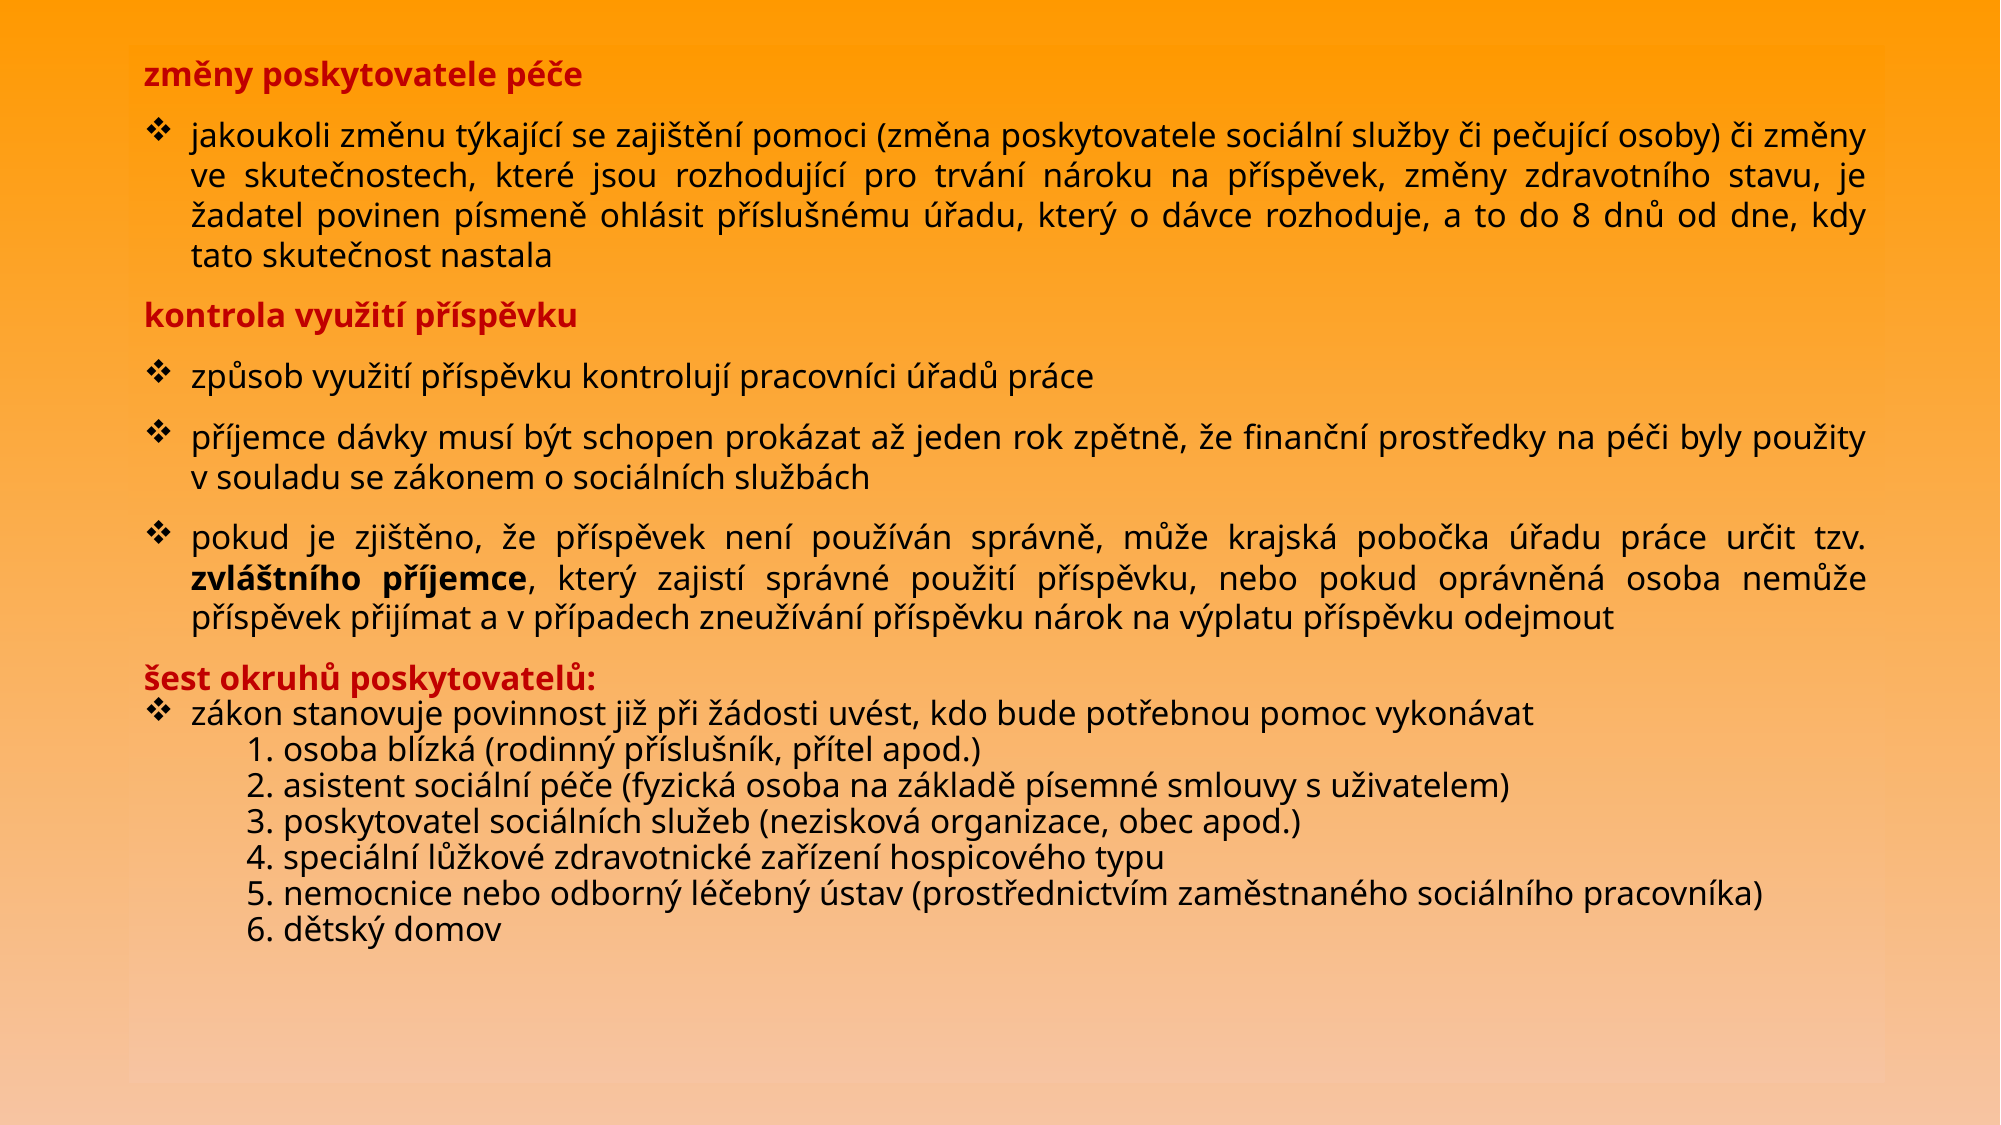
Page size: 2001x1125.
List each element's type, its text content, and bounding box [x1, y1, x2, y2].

subtitle změny poskytovatele péče jakoukoli změnu týkající se zajištění pomoci (změna poskytovatele sociální služby či pečující osoby) či změny ve skutečnostech, které jsou rozhodující pro trvání nároku na příspěvek, změny zdravotního stavu, je žadatel povinen písmeně ohlásit příslušnému úřadu, který o dávce rozhoduje, a to do 8 dnů od dne, kdy tato skutečnost nastala kontrola využití příspěvku způsob využití příspěvku kontrolují pracovníci úřadů práce příjemce dávky musí být schopen prokázat až jeden rok zpětně, že finanční prostředky na péči byly použity v souladu se zákonem o sociálních službách pokud je zjištěno, že příspěvek není používán správně, může krajská pobočka úřadu práce určit tzv. zvláštního příjemce, který zajistí správné použití příspěvku, nebo pokud oprávněná osoba nemůže příspěvek přijímat a v případech zneužívání příspěvku nárok na výplatu příspěvku odejmout šest okruhů poskytovatelů: zákon stanovuje povinnost již při žádosti uvést, kdo bude potřebnou pomoc vykonávat 1. osoba blízká (rodinný příslušník, přítel apod.) 2. asistent sociální péče (fyzická osoba na základě písemné smlouvy s uživatelem) 3. poskytovatel sociálních služeb (nezisková organizace, obec apod.) 4. speciální lůžkové zdravotnické zařízení hospicového typu 5. nemocnice nebo odborný léčebný ústav (prostřednictvím zaměstnaného sociálního pracovníka) 6. dětský domov [128, 45, 1885, 1083]
